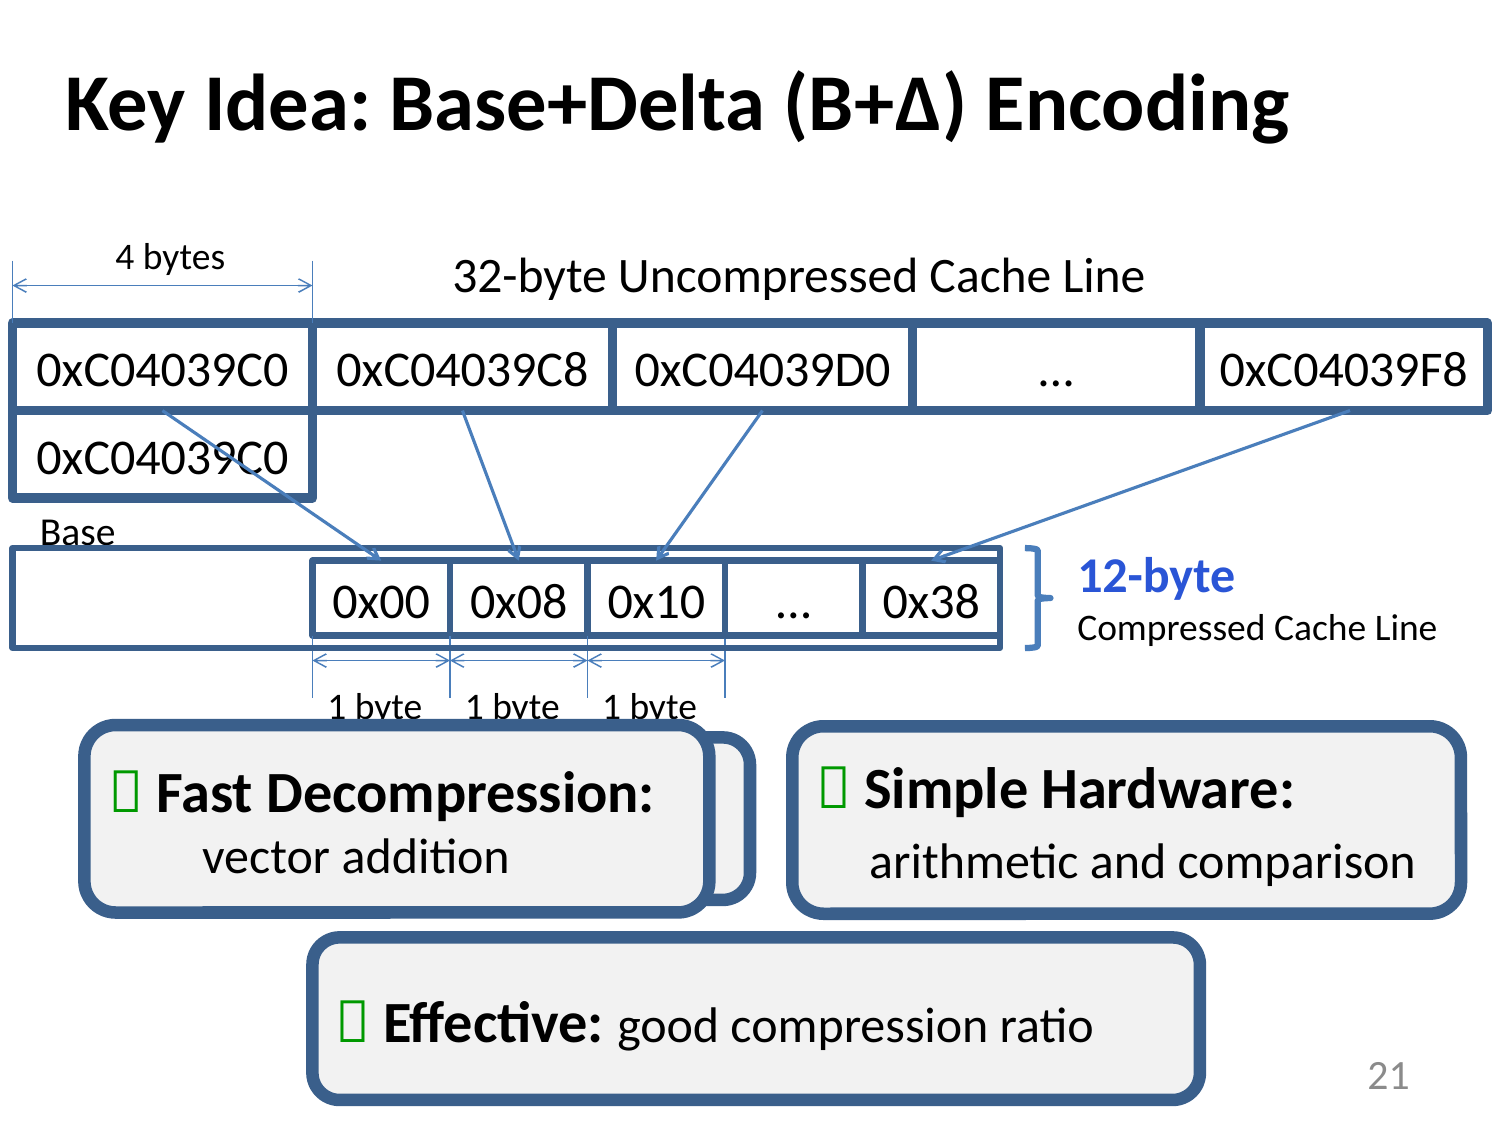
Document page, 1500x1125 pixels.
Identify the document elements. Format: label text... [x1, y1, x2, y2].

text_box [10, 546, 1002, 650]
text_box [930, 410, 1351, 561]
text_box 0xC04039C8 [310, 321, 610, 413]
text_box  Effective: good compression ratio [310, 935, 1203, 1103]
text_box 0xC04039F8 [1198, 321, 1489, 413]
text_box Base [24, 498, 157, 546]
text_box 0xC04039C0 [10, 321, 310, 408]
text_box 32-byte Uncompressed Cache Line [437, 235, 1163, 311]
text_box 4 bytes [100, 224, 241, 284]
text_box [162, 410, 382, 561]
text_box  Simple Hardware: arithmetic and comparison [790, 724, 1464, 916]
text_box 20 bytes saved [705, 735, 753, 903]
text_box 1 byte [449, 674, 587, 722]
text_box 1 byte [587, 674, 725, 735]
text_box 0xC04039C0 [10, 408, 163, 500]
text_box 0xC04039D0 [610, 321, 910, 413]
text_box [656, 410, 763, 561]
title Key Idea: Base+Delta (B+Δ) Encoding [50, 4, 1438, 192]
slide_number 21 [1174, 1042, 1425, 1103]
text_box [1024, 568, 1052, 649]
text_box 1 byte [312, 674, 449, 722]
text_box 12-byte Compressed Cache Line [1062, 535, 1463, 656]
text_box … [910, 321, 1198, 413]
text_box  Fast Decompression: vector addition [82, 722, 712, 915]
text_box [462, 410, 520, 561]
